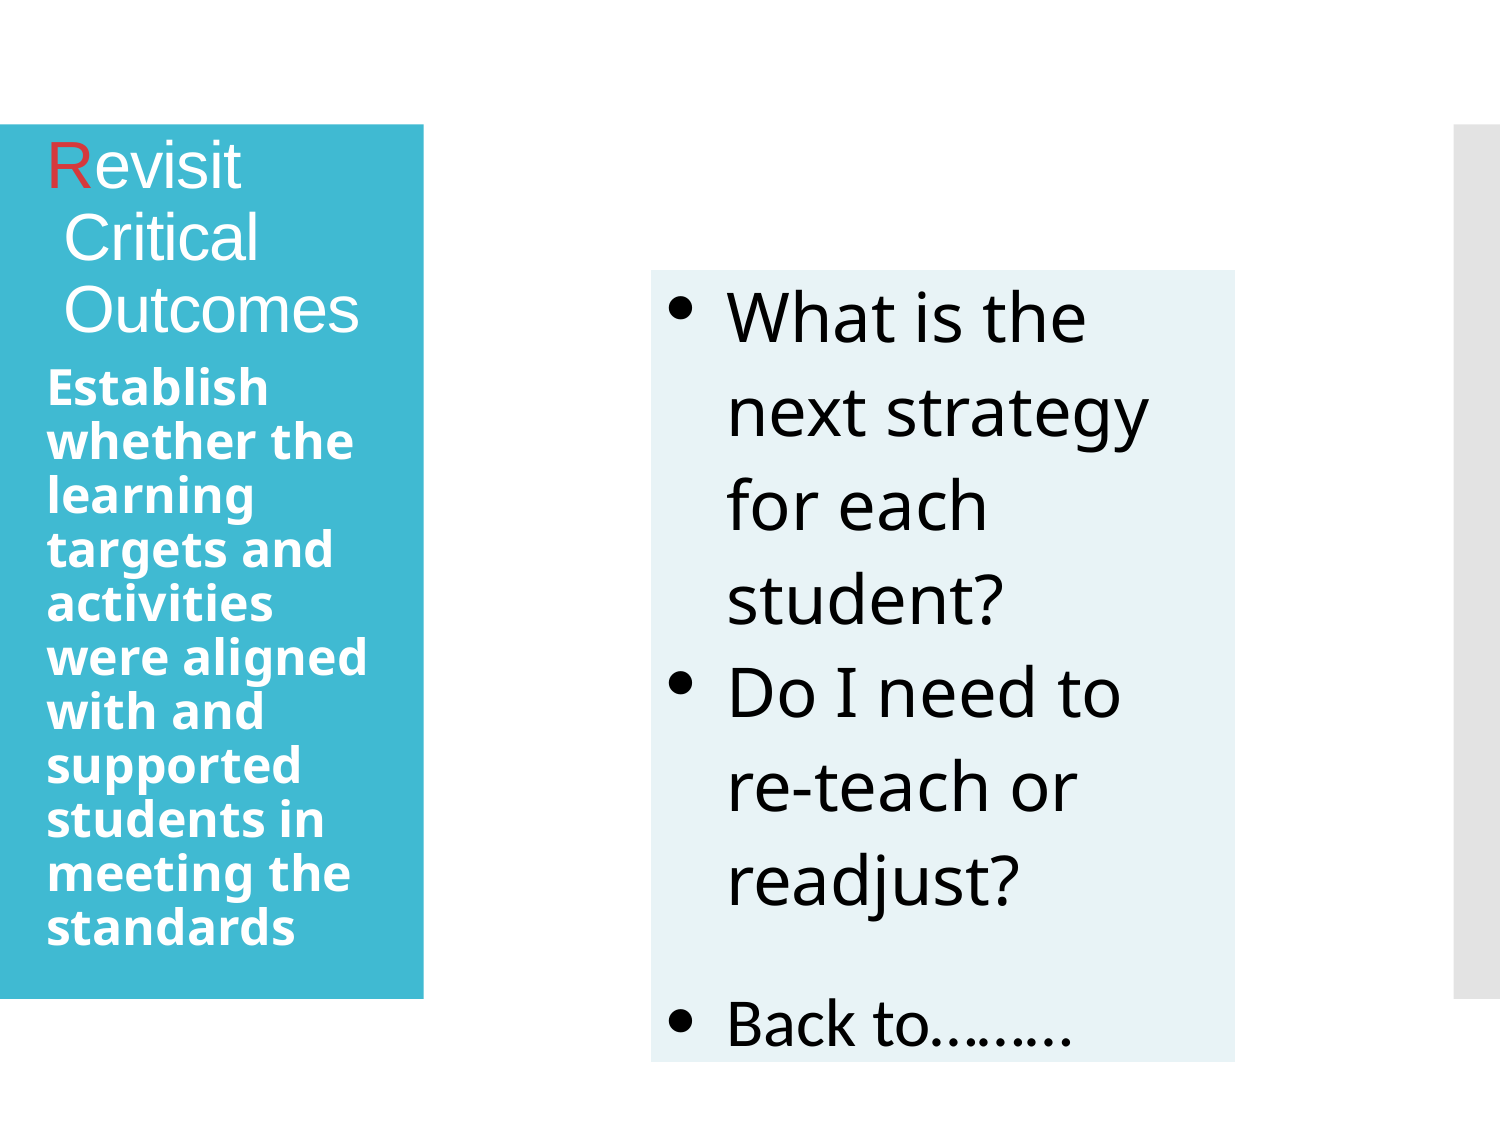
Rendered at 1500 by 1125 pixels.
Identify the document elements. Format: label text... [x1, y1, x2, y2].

list Establish whether the learning targets and activities were aligned with and supported students in meeting the standards [31, 354, 394, 969]
title Revisit Critical Outcomes [31, 184, 394, 354]
table_header What is the next strategy for each student? Do I need to re-teach or readjust? Back to……… [651, 270, 1235, 1062]
